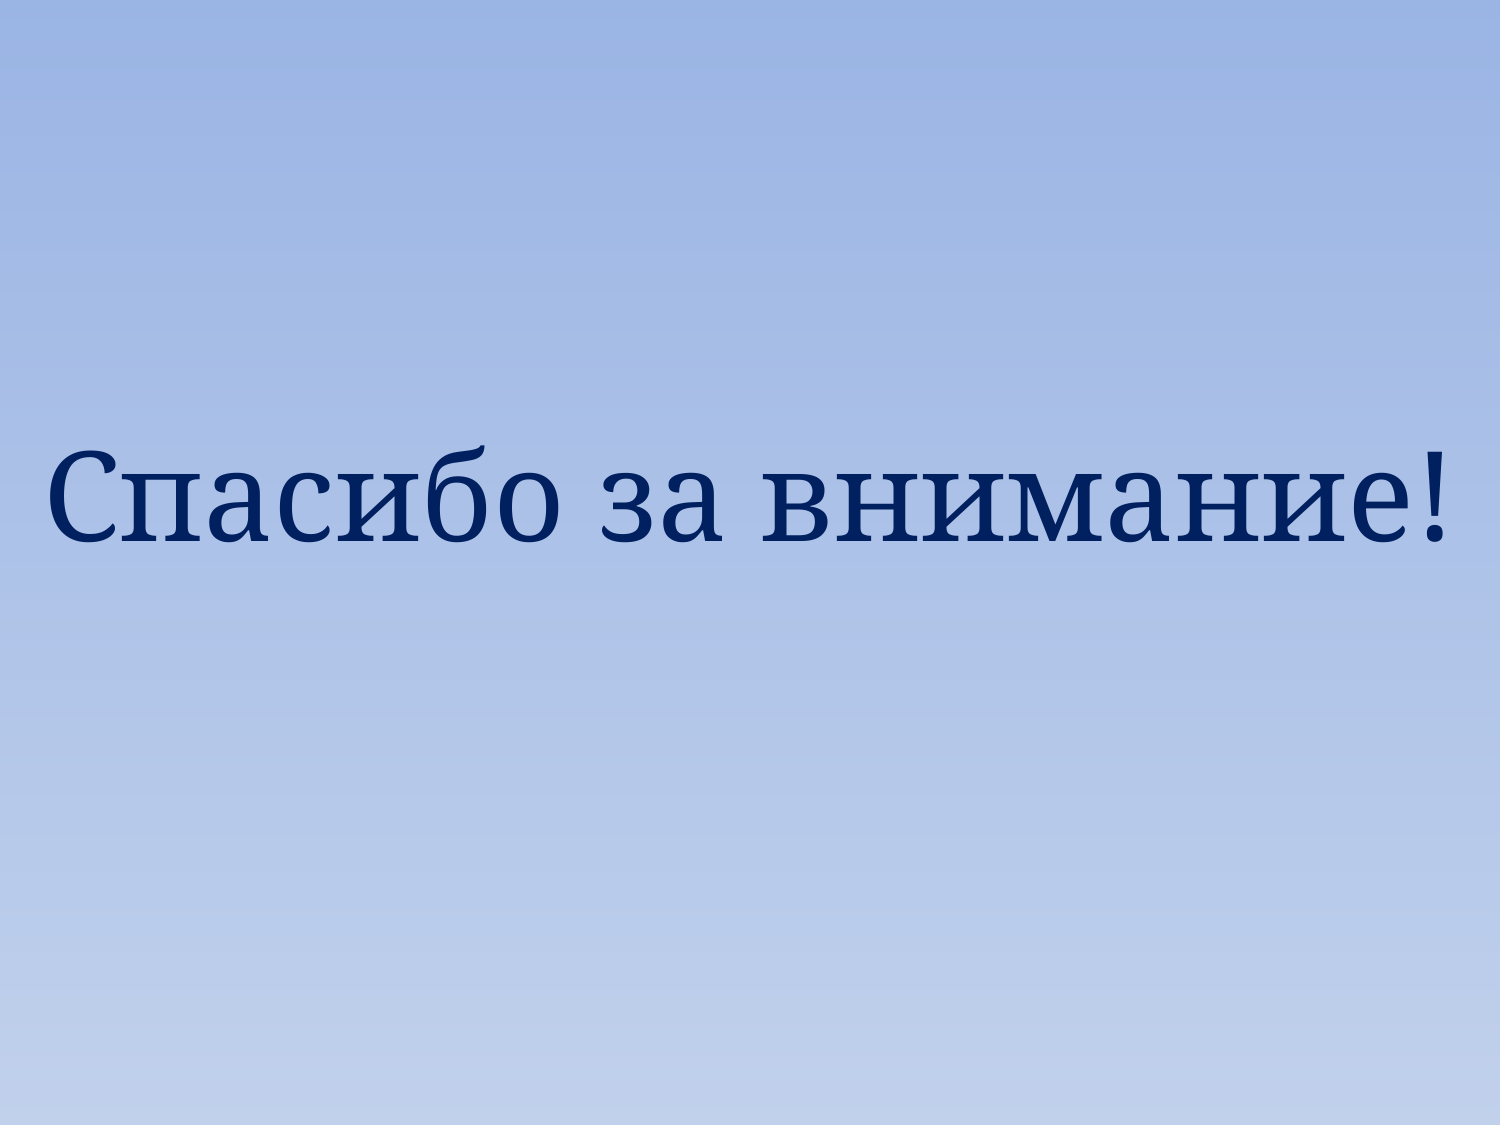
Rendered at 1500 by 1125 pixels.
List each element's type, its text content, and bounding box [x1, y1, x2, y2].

text_box Спасибо за внимание! [0, 408, 1500, 574]
